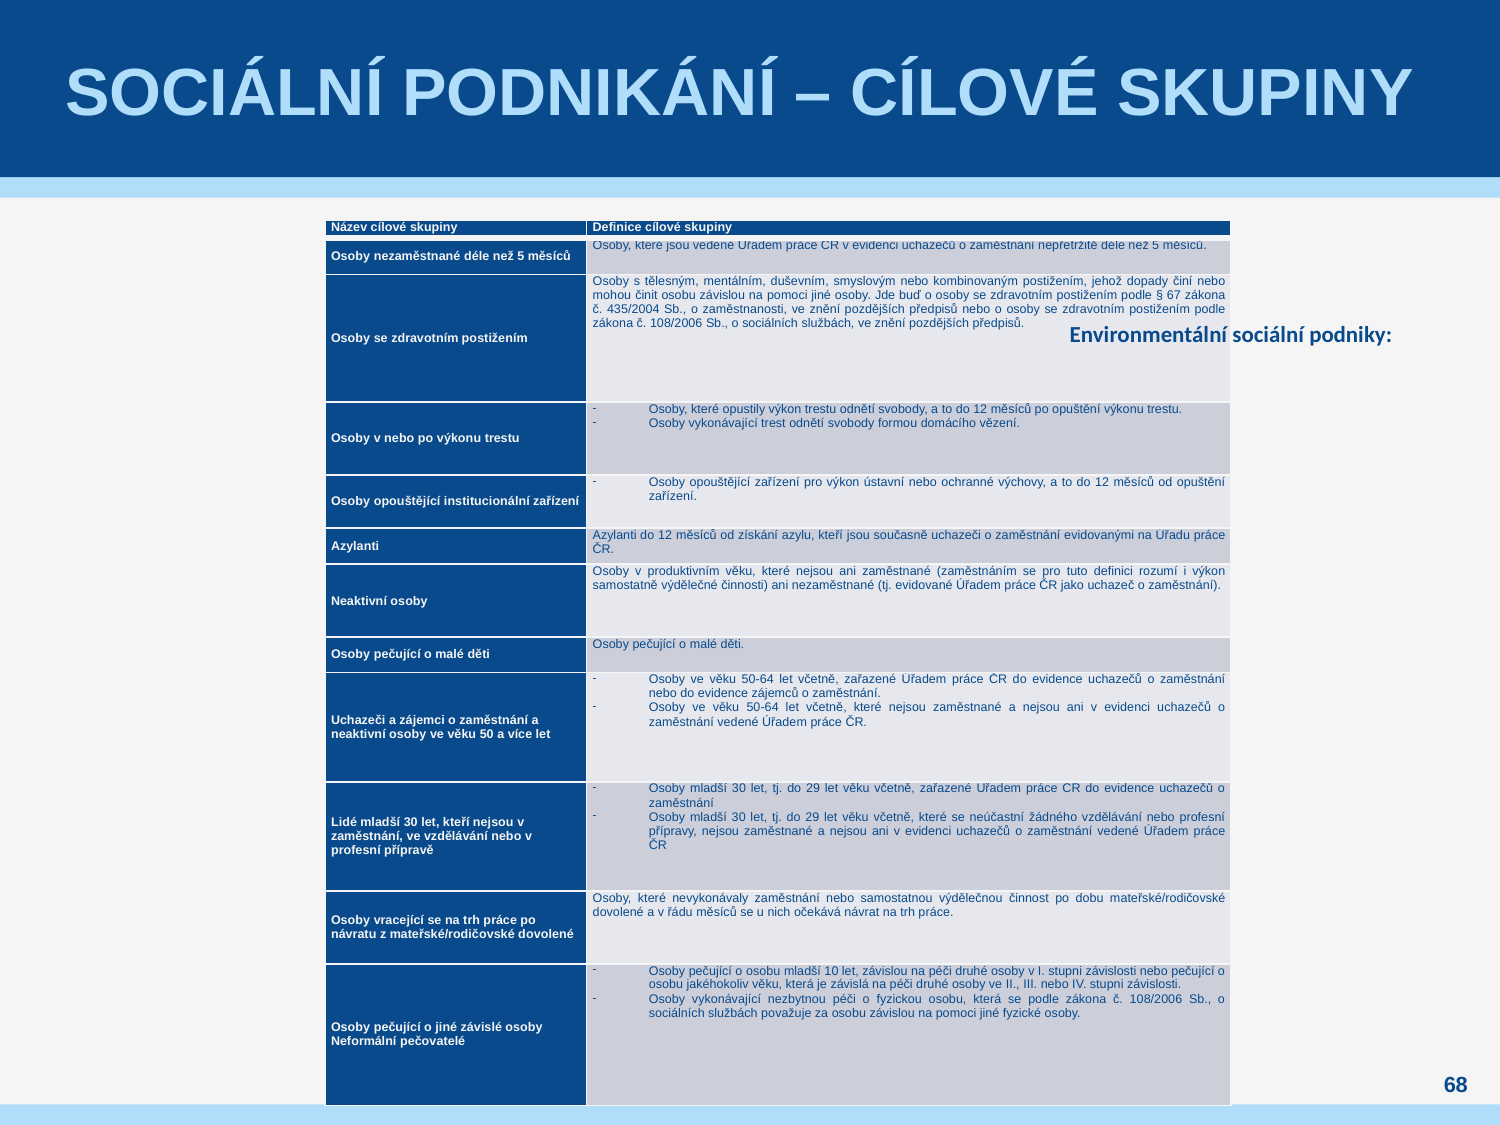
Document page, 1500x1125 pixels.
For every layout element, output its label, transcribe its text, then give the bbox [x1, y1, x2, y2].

table_cell Osoby opouštějící zařízení pro výkon ústavní nebo ochranné výchovy, a to do 12 měsíců od opuštění zařízení. [587, 476, 1230, 527]
table_cell Osoby nezaměstnané déle než 5 měsíců [326, 241, 586, 274]
text_box Environmentální sociální podniky: [1054, 311, 1408, 354]
table_cell Osoby, které nevykonávaly zaměstnání nebo samostatnou výdělečnou činnost po dobu mateřské/rodičovské dovolené a v řádu měsíců se u nich očekává návrat na trh práce. [587, 892, 1230, 963]
table_cell Lidé mladší 30 let, kteří nejsou v zaměstnání, ve vzdělávání nebo v profesní přípravě [326, 783, 586, 890]
table_cell Osoby pečující o osobu mladší 10 let, závislou na péči druhé osoby v I. stupni závislosti nebo pečující o osobu jakéhokoliv věku, která je závislá na péči druhé osoby ve II., III. nebo IV. stupni závislosti. Osoby vykonávající nezbytnou péči o fyzickou osobu, která se podle zákona č. 108/2006 Sb., o sociálních službách považuje za osobu závislou na pomoci jiné fyzické osoby. [587, 965, 1230, 1105]
table_cell Neaktivní osoby [326, 565, 586, 636]
slide_number 68 [1417, 1068, 1495, 1099]
table_cell Osoby mladší 30 let, tj. do 29 let věku včetně, zařazené Úřadem práce ČR do evidence uchazečů o zaměstnání Osoby mladší 30 let, tj. do 29 let věku včetně, které se neúčastní žádného vzdělávání nebo profesní přípravy, nejsou zaměstnané a nejsou ani v evidenci uchazečů o zaměstnání vedené Úřadem práce ČR [587, 783, 1230, 890]
table_cell Osoby ve věku 50-64 let včetně, zařazené Úřadem práce ČR do evidence uchazečů o zaměstnání nebo do evidence zájemců o zaměstnání. Osoby ve věku 50-64 let včetně, které nejsou zaměstnané a nejsou ani v evidenci uchazečů o zaměstnání vedené Úřadem práce ČR. [587, 673, 1230, 781]
table_cell Osoby v nebo po výkonu trestu [326, 403, 586, 474]
table_cell Osoby, které jsou vedené Úřadem práce ČR v evidenci uchazečů o zaměstnání nepřetržitě déle než 5 měsíců. [587, 241, 1230, 274]
table_cell Osoby, které opustily výkon trestu odnětí svobody, a to do 12 měsíců po opuštění výkonu trestu. Osoby vykonávající trest odnětí svobody formou domácího vězení. [587, 403, 1230, 474]
table_cell Osoby se zdravotním postižením [326, 275, 586, 401]
title SOCIÁLNÍ PODNIKÁNÍ – cílové skupiny [59, 0, 1441, 178]
table_cell Osoby s tělesným, mentálním, duševním, smyslovým nebo kombinovaným postižením, jehož dopady činí nebo mohou činit osobu závislou na pomoci jiné osoby. Jde buď o osoby se zdravotním postižením podle § 67 zákona č. 435/2004 Sb., o zaměstnanosti, ve znění pozdějších předpisů nebo o osoby se zdravotním postižením podle zákona č. 108/2006 Sb., o sociálních službách, ve znění pozdějších předpisů. [587, 275, 1230, 401]
table_cell Osoby pečující o malé děti. [587, 638, 1230, 672]
table_cell Osoby v produktivním věku, které nejsou ani zaměstnané (zaměstnáním se pro tuto definici rozumí i výkon samostatně výdělečné činnosti) ani nezaměstnané (tj. evidované Úřadem práce ČR jako uchazeč o zaměstnání). [587, 565, 1230, 636]
table_header Název cílové skupiny [326, 221, 586, 235]
table_cell Uchazeči a zájemci o zaměstnání a neaktivní osoby ve věku 50 a více let [326, 673, 586, 781]
table_cell Osoby pečující o malé děti [326, 638, 586, 672]
table_cell Osoby opouštějící institucionální zařízení [326, 476, 586, 527]
table_cell Osoby pečující o jiné závislé osoby Neformální pečovatelé [326, 965, 586, 1105]
table_cell Azylanti [326, 529, 586, 563]
table_cell Osoby vracející se na trh práce po návratu z mateřské/rodičovské dovolené [326, 892, 586, 963]
table_header Definice cílové skupiny [587, 221, 1230, 235]
table_cell Azylanti do 12 měsíců od získání azylu, kteří jsou současně uchazeči o zaměstnání evidovanými na Úřadu práce ČR. [587, 529, 1230, 563]
